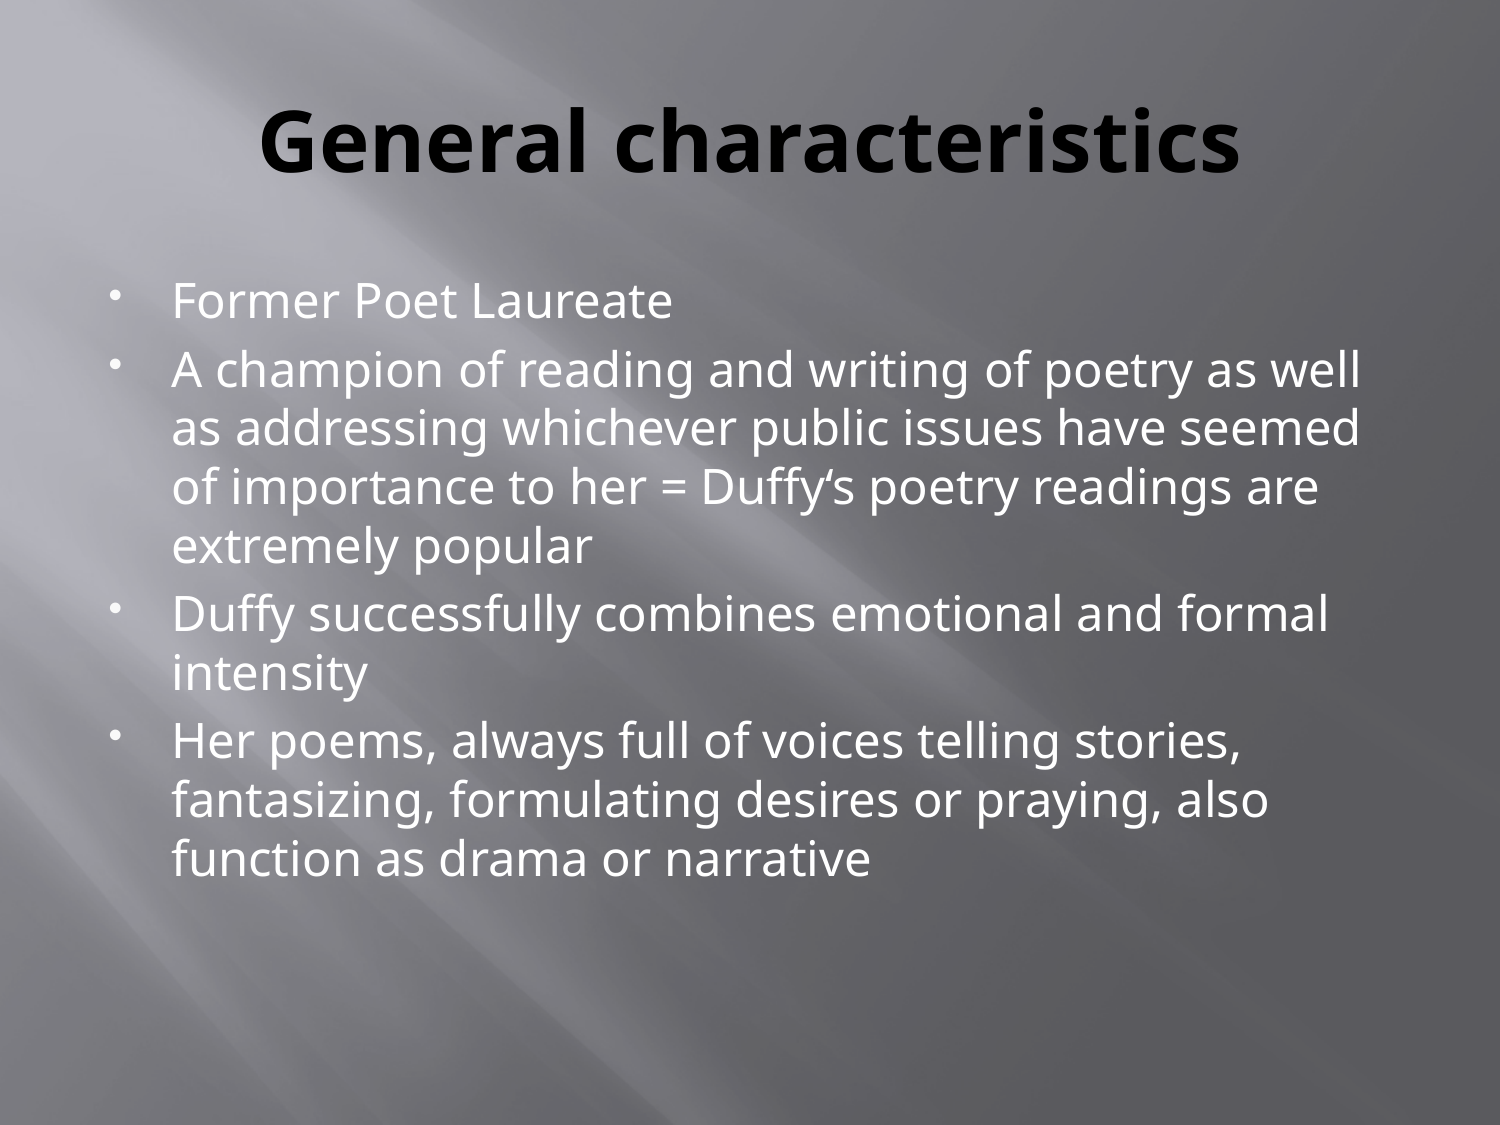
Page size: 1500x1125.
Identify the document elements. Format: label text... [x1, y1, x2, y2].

list Former Poet Laureate A champion of reading and writing of poetry as well as addressing whichever public issues have seemed of importance to her = Duffy‘s poetry readings are extremely popular Duffy successfully combines emotional and formal intensity Her poems, always full of voices telling stories, fantasizing, formulating desires or praying, also function as drama or narrative [75, 262, 1425, 1035]
title General characteristics [75, 45, 1425, 233]
